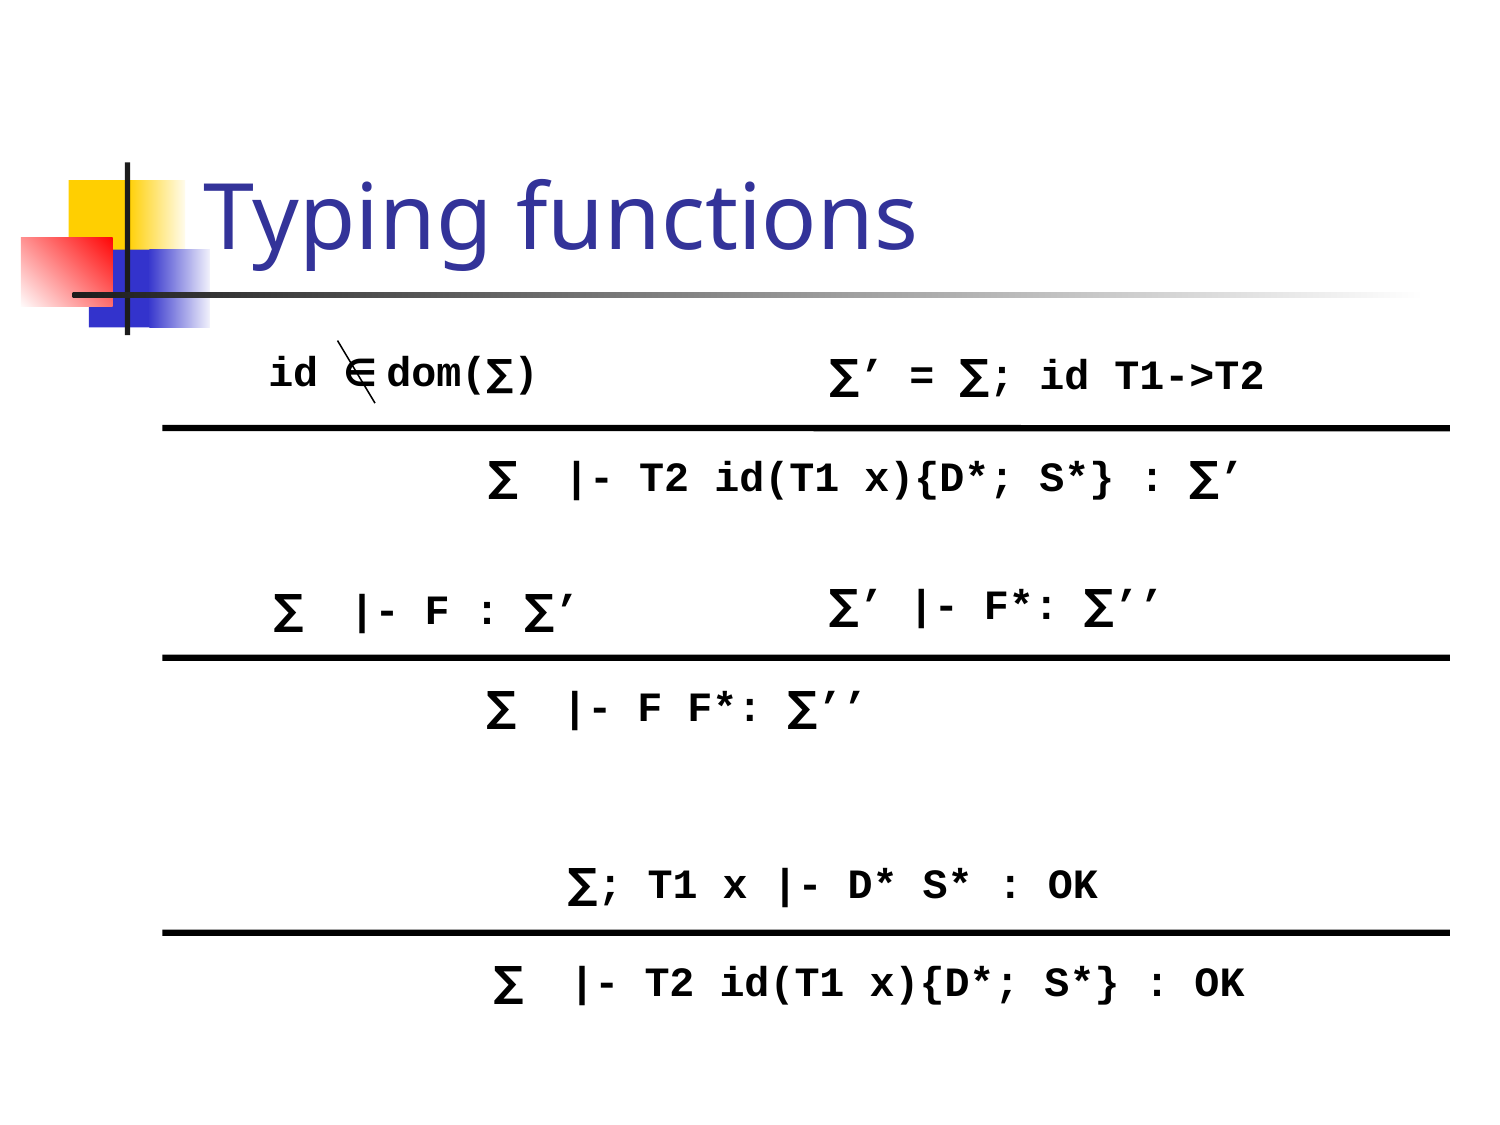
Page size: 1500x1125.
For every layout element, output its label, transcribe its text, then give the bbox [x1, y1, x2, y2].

text_box ∑ |- T2 id(T1 x){D*; S*} : ∑’ [473, 442, 1259, 507]
text_box ∑’ |- F*: ∑’’ [814, 570, 1204, 636]
text_box ∑; T1 x |- D* S* : OK [552, 849, 1113, 915]
text_box ∑’ = ∑; id T1->T2 [814, 340, 1280, 406]
title Typing functions [188, 35, 1468, 275]
text_box ∑ |- T2 id(T1 x){D*; S*} : OK [478, 946, 1260, 1012]
text_box ∑ |- F F*: ∑’’ [471, 671, 882, 737]
text_box ∑ |- F : ∑’ [258, 575, 595, 640]
text_box id ∈ dom(∑) [253, 337, 554, 403]
